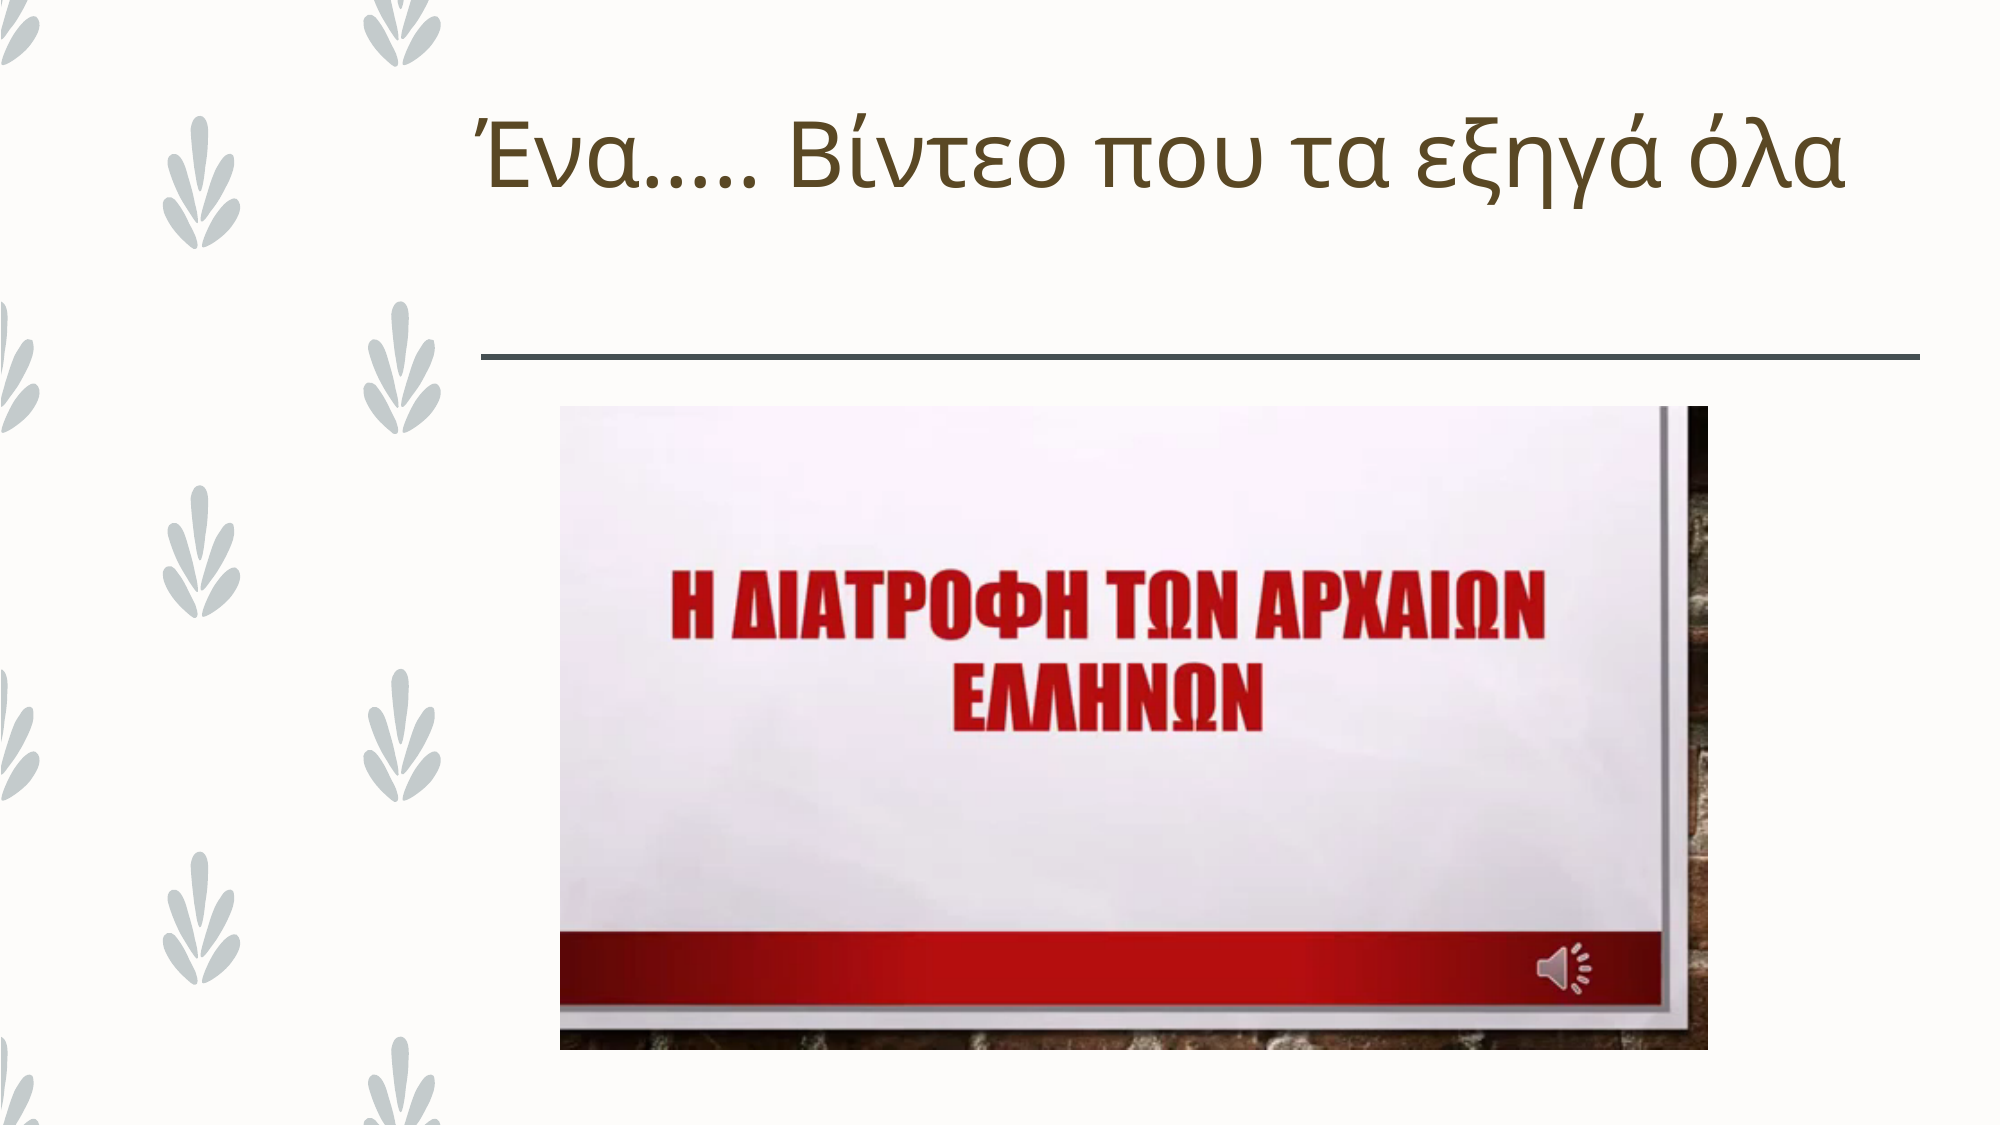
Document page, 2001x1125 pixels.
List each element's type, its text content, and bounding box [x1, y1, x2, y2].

title Ένα….. Βίντεο που τα εξηγά όλα [460, 93, 1920, 350]
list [559, 405, 1709, 1051]
